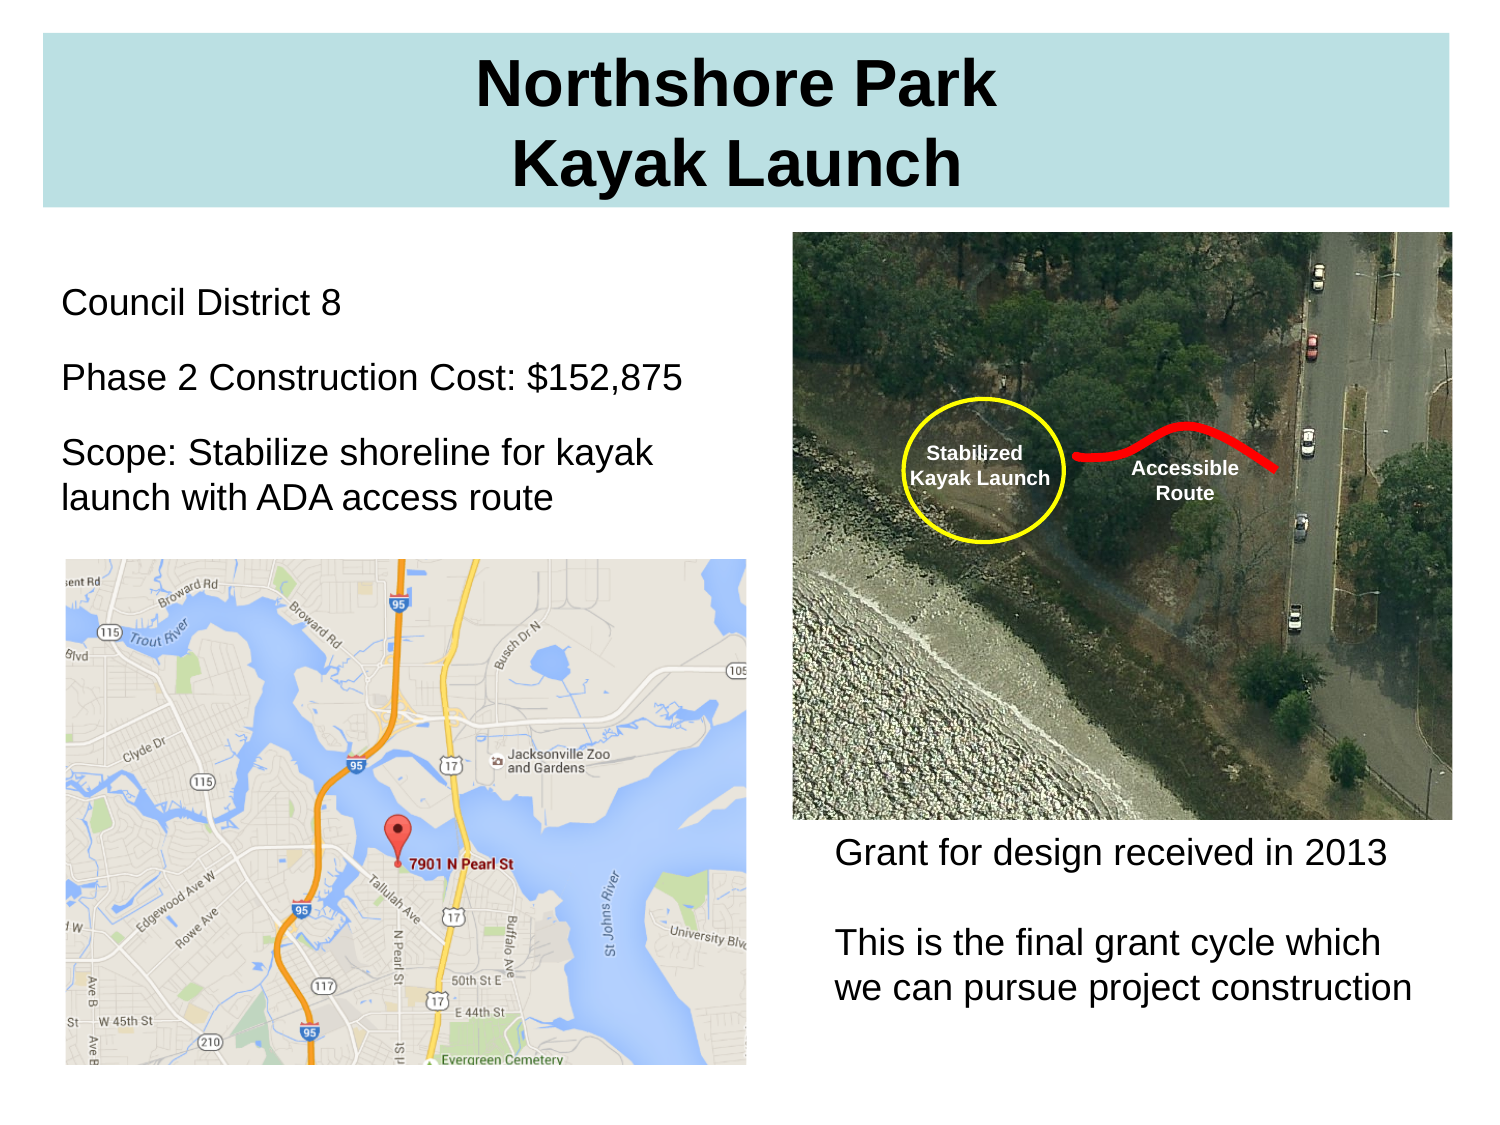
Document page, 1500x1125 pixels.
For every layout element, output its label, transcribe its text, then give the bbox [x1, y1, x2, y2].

picture [65, 559, 747, 1065]
text_box Northshore Park Kayak Launch [43, 32, 1450, 208]
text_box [792, 232, 1453, 820]
text_box Council District 8 Phase 2 Construction Cost: $152,875 Scope: Stabilize shoreline for kayak launch with ADA access route [46, 270, 747, 571]
text_box Grant for design received in 2013 This is the final grant cycle which we can pursue project construction [819, 828, 1438, 1061]
